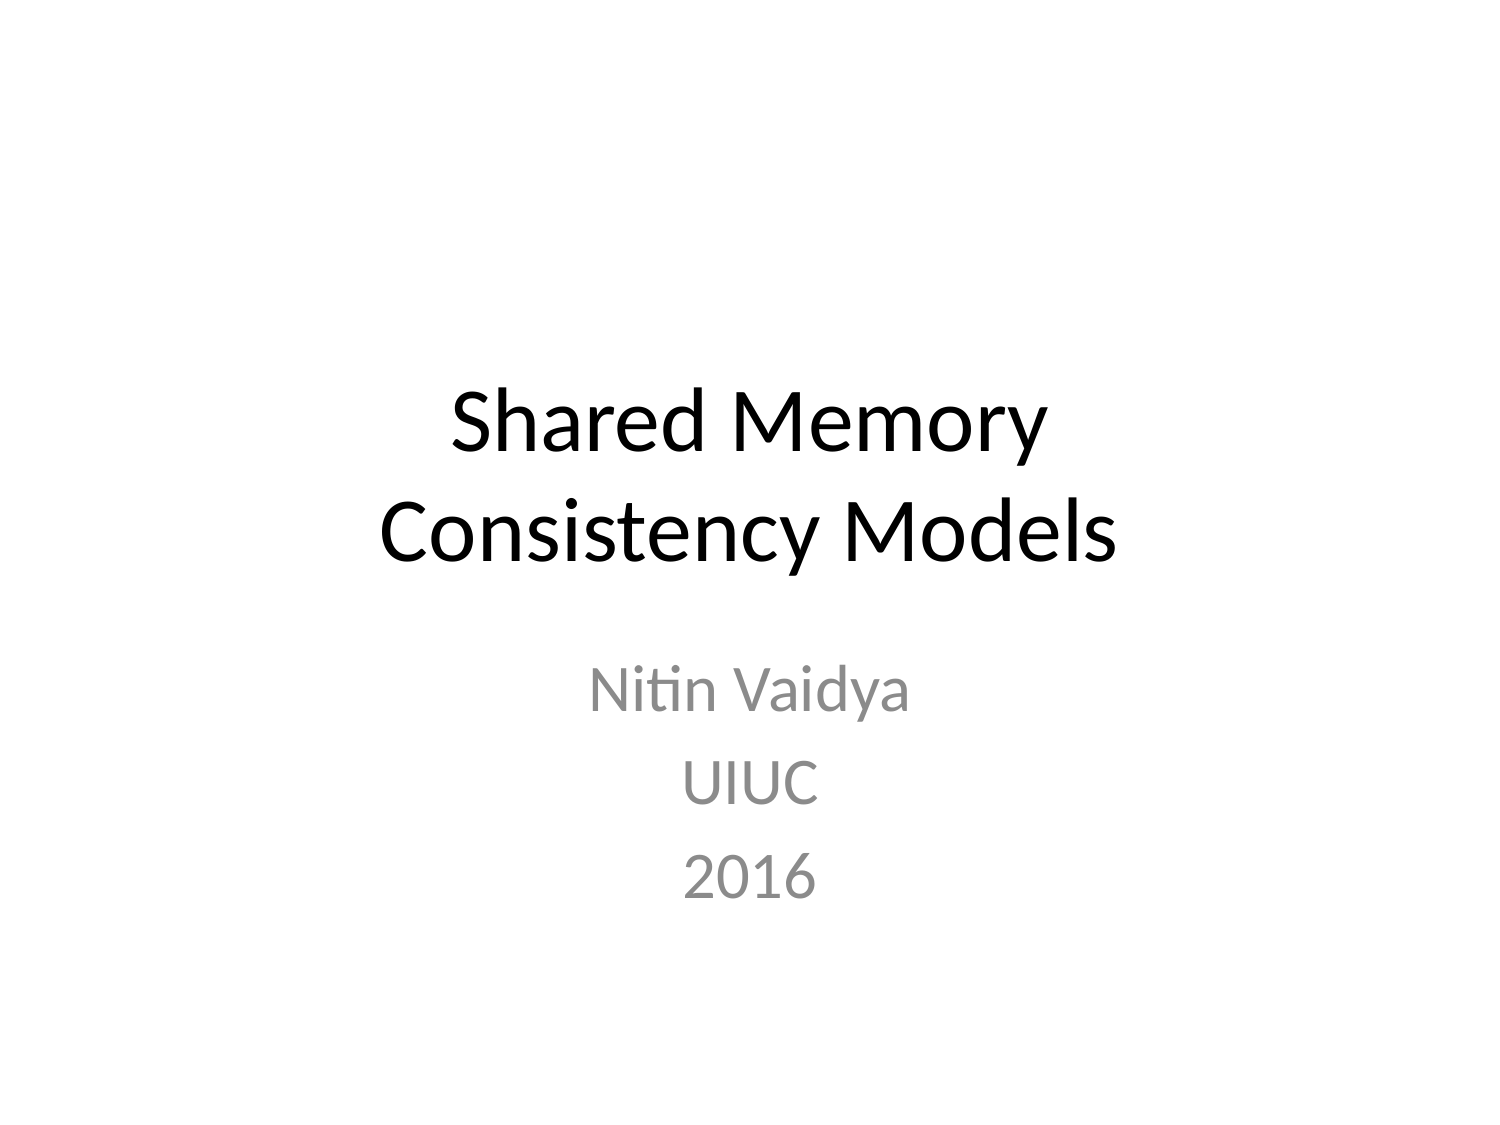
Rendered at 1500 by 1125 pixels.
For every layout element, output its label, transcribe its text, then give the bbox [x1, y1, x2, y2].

title Shared Memory Consistency Models [112, 349, 1388, 591]
subtitle Nitin Vaidya UIUC 2016 [225, 637, 1275, 925]
